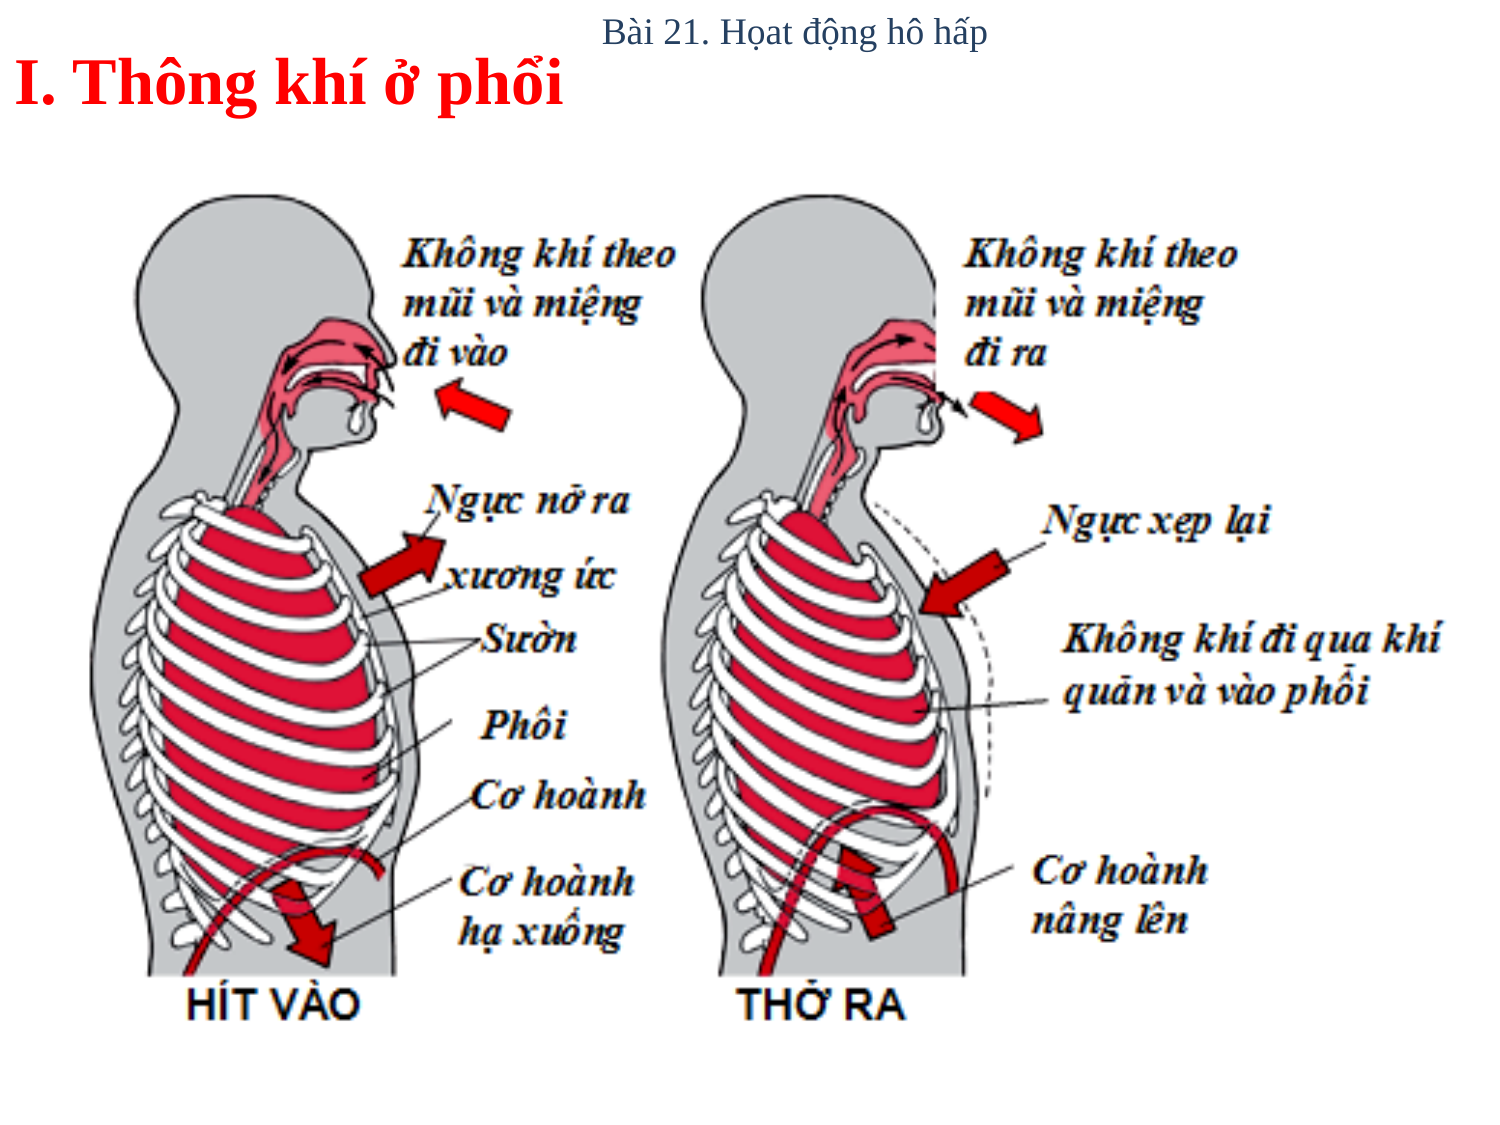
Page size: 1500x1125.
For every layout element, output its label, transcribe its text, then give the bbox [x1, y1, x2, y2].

text_box Bài 21. Họat động hô hấp [324, 0, 1266, 30]
text_box I. Thông khí ở phổi [0, 30, 1376, 125]
picture [88, 186, 1461, 1050]
